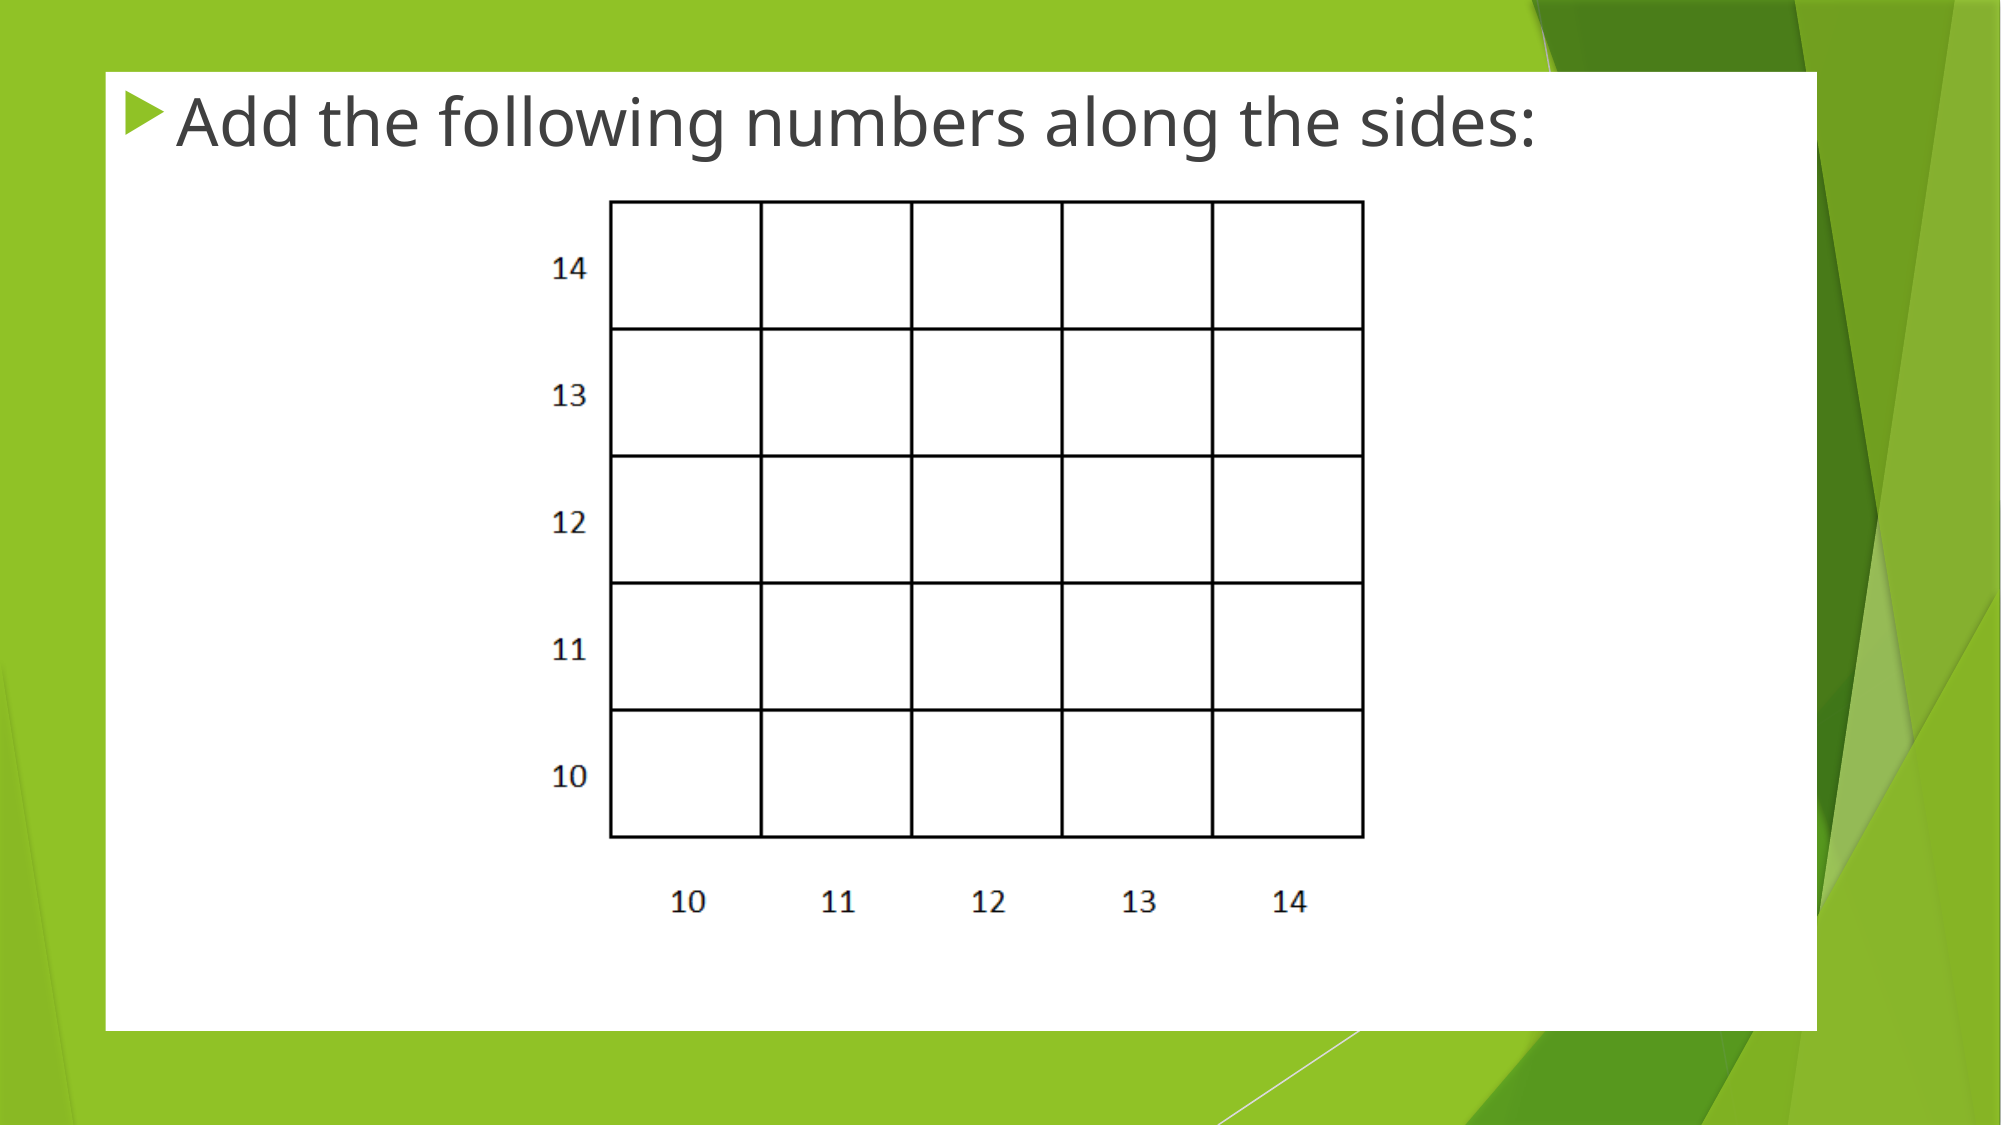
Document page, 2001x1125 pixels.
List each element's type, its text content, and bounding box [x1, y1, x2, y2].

picture [536, 184, 1385, 941]
list Add the following numbers along the sides: [105, 71, 1817, 1031]
